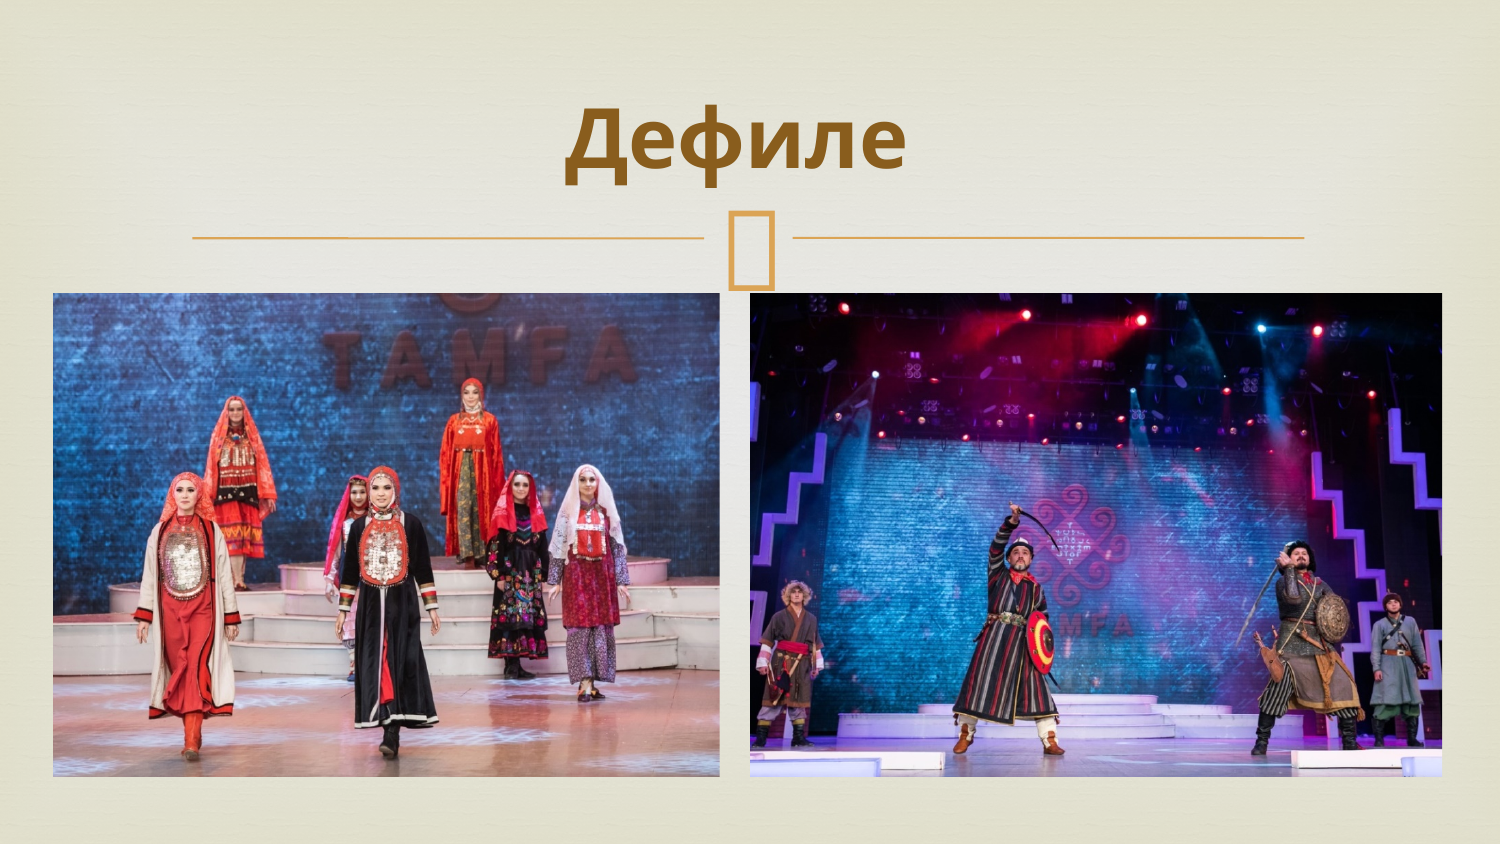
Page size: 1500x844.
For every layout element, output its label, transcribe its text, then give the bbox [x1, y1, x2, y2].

picture [52, 293, 721, 777]
title Дефиле [88, 70, 1386, 200]
picture [749, 293, 1443, 777]
